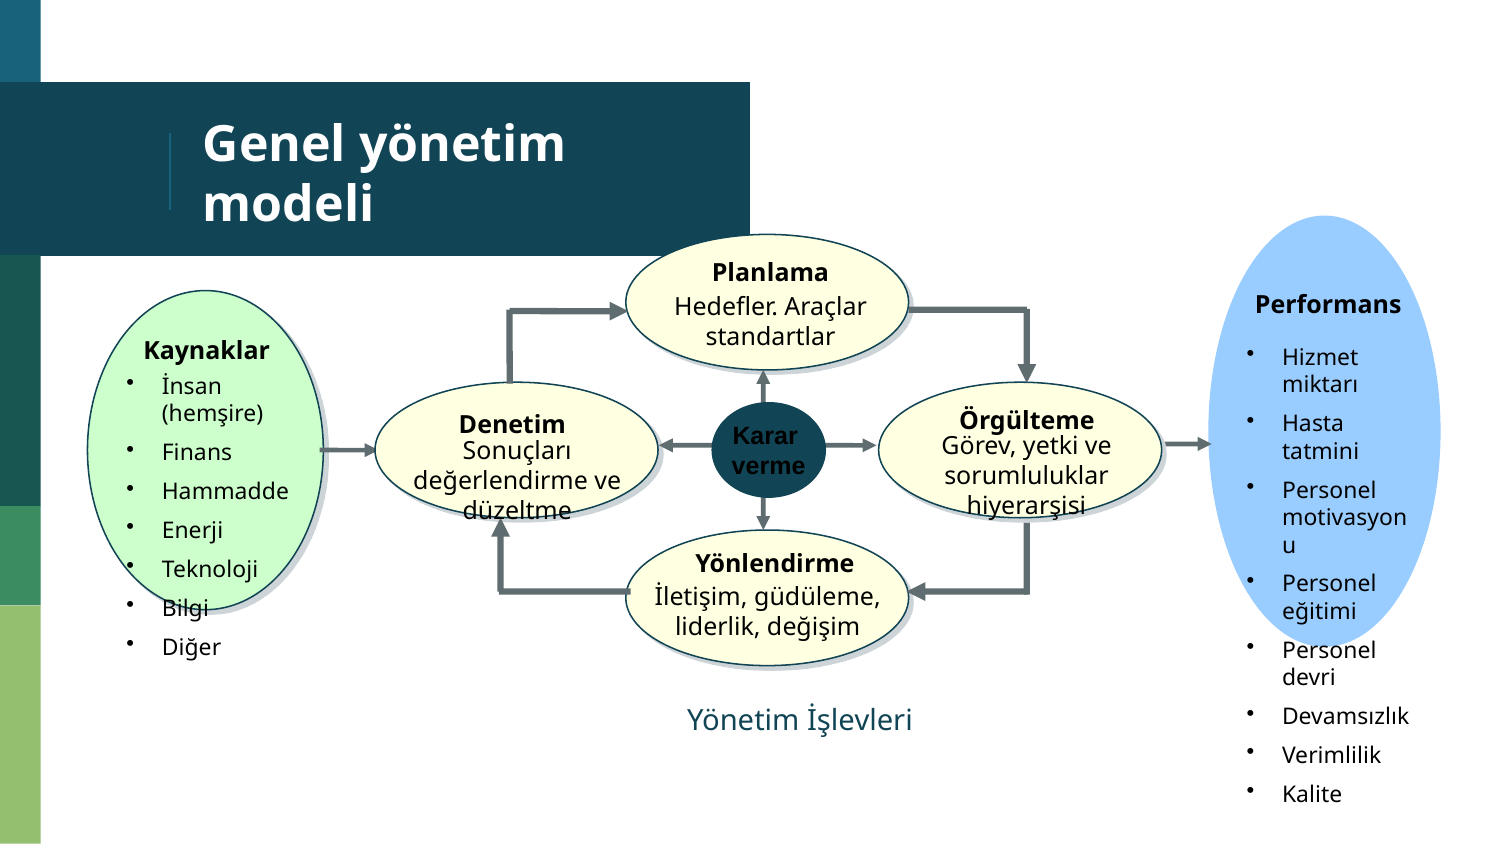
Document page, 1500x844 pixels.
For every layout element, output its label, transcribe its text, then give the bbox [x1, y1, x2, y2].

text_box Yönetim İşlevleri [512, 693, 1088, 744]
title Genel yönetim modeli [187, 87, 715, 256]
text_box [1020, 308, 1034, 383]
text_box [690, 359, 845, 370]
text_box [931, 382, 1109, 397]
text_box Hedefler. Araçlar standartlar [655, 283, 886, 359]
text_box Planlama [696, 249, 845, 283]
text_box Sonuçları değerlendirme ve düzeltme [383, 426, 651, 532]
text_box [757, 369, 770, 403]
text_box [878, 428, 886, 472]
text_box Karar verme [712, 403, 826, 497]
text_box [757, 497, 770, 531]
text_box Denetim [421, 401, 603, 426]
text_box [1157, 215, 1441, 698]
text_box [912, 585, 1027, 598]
text_box [635, 546, 675, 573]
text_box [651, 428, 659, 471]
text_box [875, 553, 899, 573]
text_box [825, 439, 877, 452]
text_box Yönlendirme [675, 540, 875, 573]
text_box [87, 290, 379, 658]
text_box [1132, 408, 1149, 422]
text_box [693, 530, 842, 540]
text_box [510, 304, 629, 318]
text_box Örgülteme [922, 397, 1132, 422]
text_box Görev, yetki ve sorumluluklar hiyerarşisi [886, 422, 1152, 527]
text_box [384, 382, 649, 426]
text_box [658, 439, 712, 452]
text_box İletişim, güdüleme, liderlik, değişim [624, 573, 912, 648]
text_box [625, 234, 909, 344]
text_box [672, 648, 863, 666]
text_box [891, 401, 922, 422]
